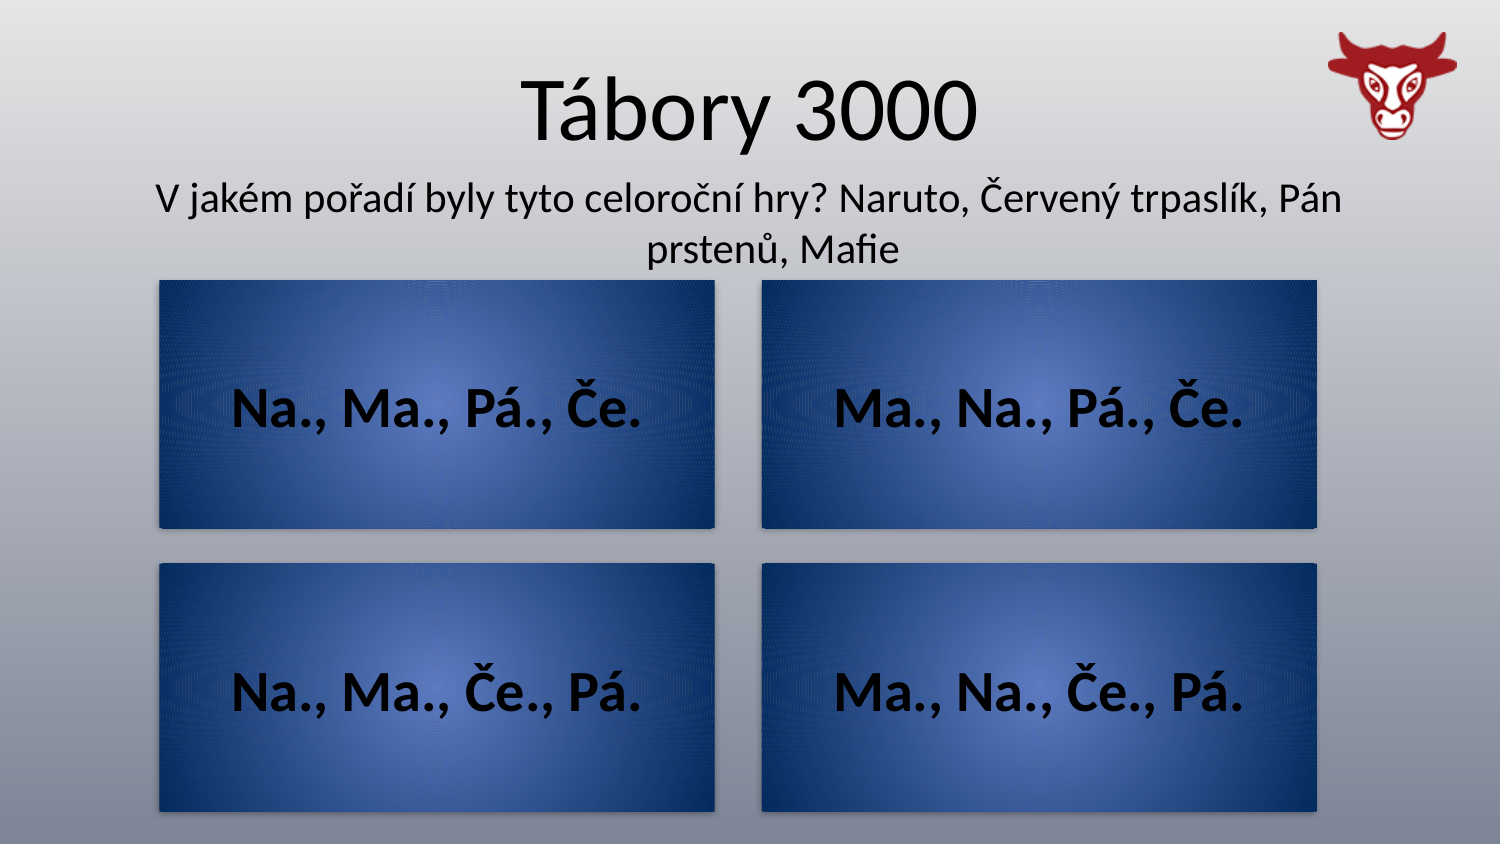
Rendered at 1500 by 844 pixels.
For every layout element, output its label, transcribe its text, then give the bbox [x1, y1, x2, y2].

text_box Ma., Na., Pá., Če. [761, 280, 1317, 529]
list V jakém pořadí byly tyto celoroční hry? Naruto, Červený trpaslík, Pán prstenů, Mafie [64, 161, 1436, 281]
text_box Na., Ma., Pá., Če. [159, 280, 715, 529]
title Tábory 3000 [75, 33, 1425, 161]
text_box Na., Ma., Če., Pá. [159, 563, 715, 812]
picture [1328, 31, 1457, 141]
text_box Ma., Na., Če., Pá. [761, 563, 1317, 812]
